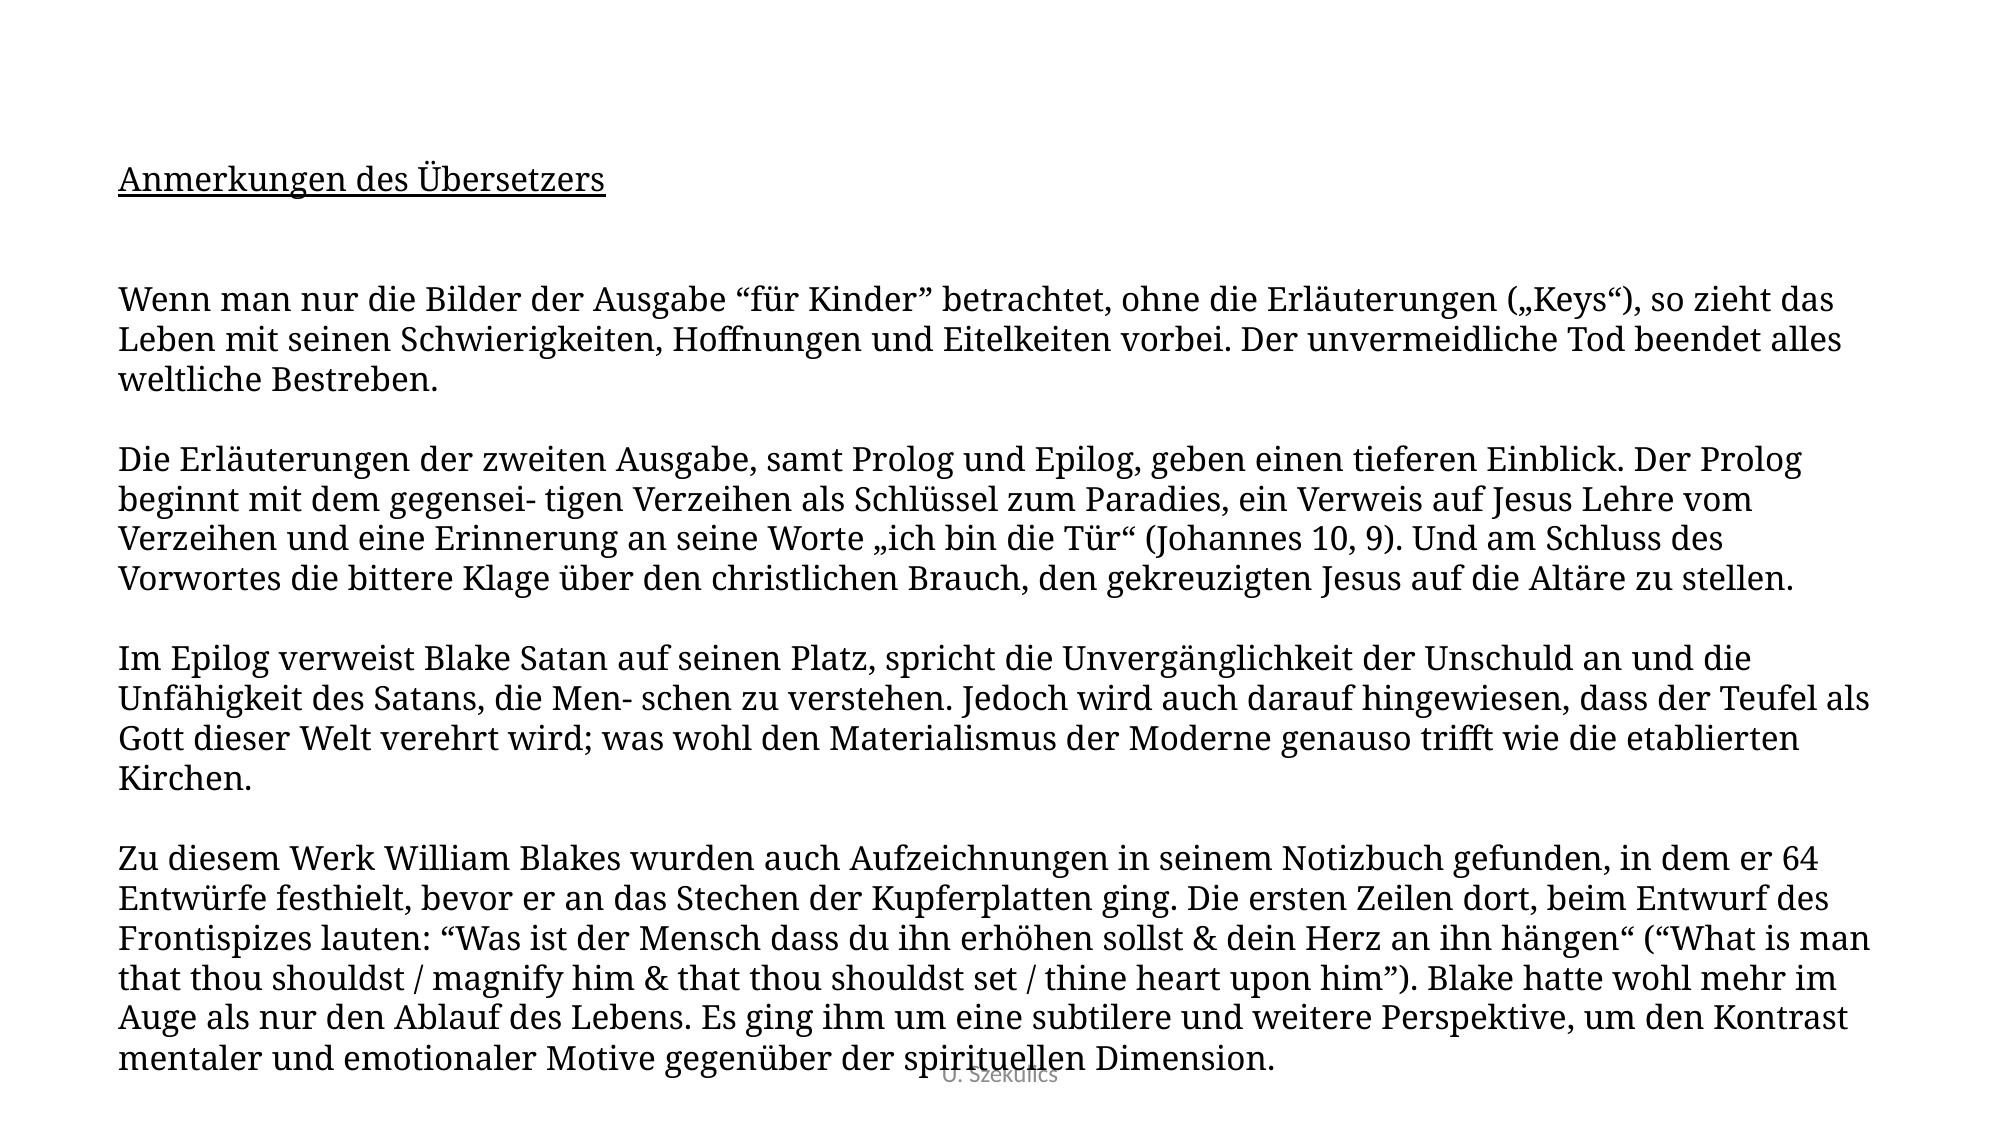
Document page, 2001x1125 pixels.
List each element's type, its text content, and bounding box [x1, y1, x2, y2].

text_box Anmerkungen des Übersetzers Wenn man nur die Bilder der Ausgabe “für Kinder” betrachtet, ohne die Erläuterungen („Keys“), so zieht das Leben mit seinen Schwierigkeiten, Hoffnungen und Eitelkeiten vorbei. Der unvermeidliche Tod beendet alles weltliche Bestreben. Die Erläuterungen der zweiten Ausgabe, samt Prolog und Epilog, geben einen tieferen Einblick. Der Prolog beginnt mit dem gegensei- tigen Verzeihen als Schlüssel zum Paradies, ein Verweis auf Jesus Lehre vom Verzeihen und eine Erinnerung an seine Worte „ich bin die Tür“ (Johannes 10, 9). Und am Schluss des Vorwortes die bittere Klage über den christlichen Brauch, den gekreuzigten Jesus auf die Altäre zu stellen. Im Epilog verweist Blake Satan auf seinen Platz, spricht die Unvergänglichkeit der Unschuld an und die Unfähigkeit des Satans, die Men- schen zu verstehen. Jedoch wird auch darauf hingewiesen, dass der Teufel als Gott dieser Welt verehrt wird; was wohl den Materialismus der Moderne genauso trifft wie die etablierten Kirchen. Zu diesem Werk William Blakes wurden auch Aufzeichnungen in seinem Notizbuch gefunden, in dem er 64 Entwürfe festhielt, bevor er an das Stechen der Kupferplatten ging. Die ersten Zeilen dort, beim Entwurf des Frontispizes lauten: “Was ist der Mensch dass du ihn erhöhen sollst & dein Herz an ihn hängen“ (“What is man that thou shouldst / magnify him & that thou shouldst set / thine heart upon him”). Blake hatte wohl mehr im Auge als nur den Ablauf des Lebens. Es ging ihm um eine subtilere und weitere Perspektive, um den Kontrast mentaler und emotionaler Motive gegenüber der spirituellen Dimension. [103, 150, 1911, 1084]
footer U. Szekulics [662, 1042, 1338, 1103]
